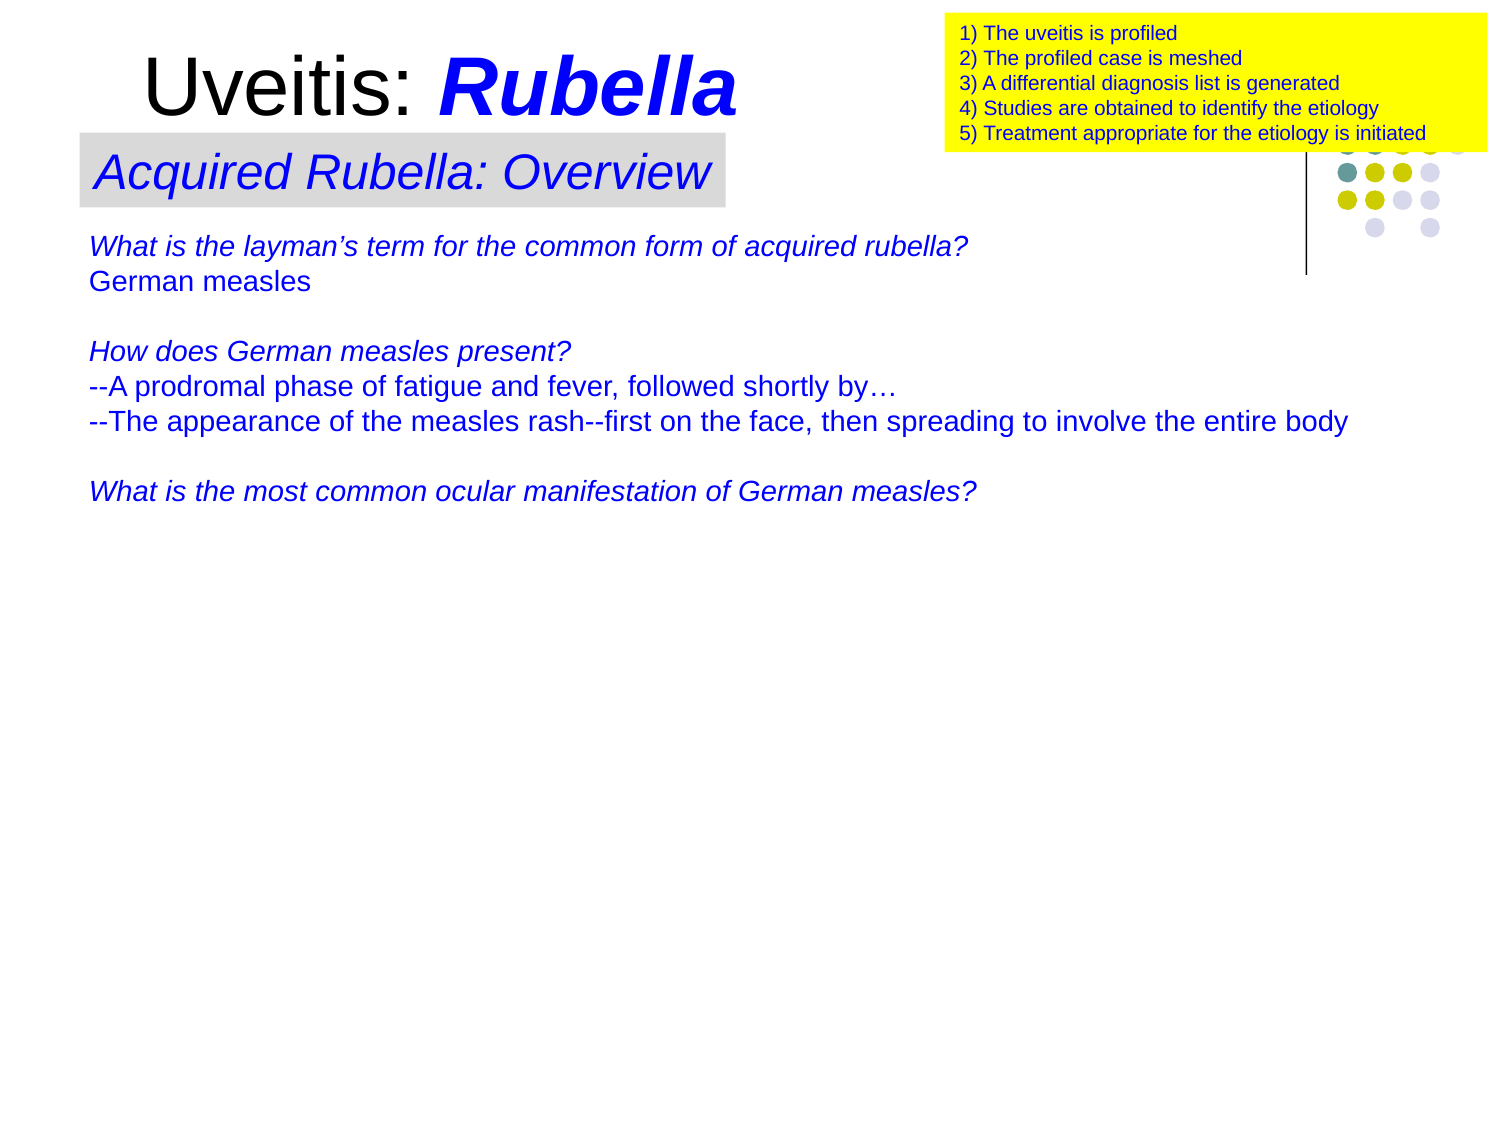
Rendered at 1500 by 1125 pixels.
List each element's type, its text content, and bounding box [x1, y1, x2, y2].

text_box 1) The uveitis is profiled 2) The profiled case is meshed 3) A differential diagnosis list is generated 4) Studies are obtained to identify the etiology 5) Treatment appropriate for the etiology is initiated [944, 12, 1488, 153]
text_box Acquired Rubella: Overview [79, 132, 726, 208]
text_box Uveitis: Rubella [127, 24, 755, 140]
text_box What is the layman’s term for the common form of acquired rubella? German measles How does German measles present? --A prodromal phase of fatigue and fever, followed shortly by… --The appearance of the measles rash--first on the face, then spreading to involve the entire body What is the most common ocular manifestation of German measles? [74, 219, 1416, 550]
